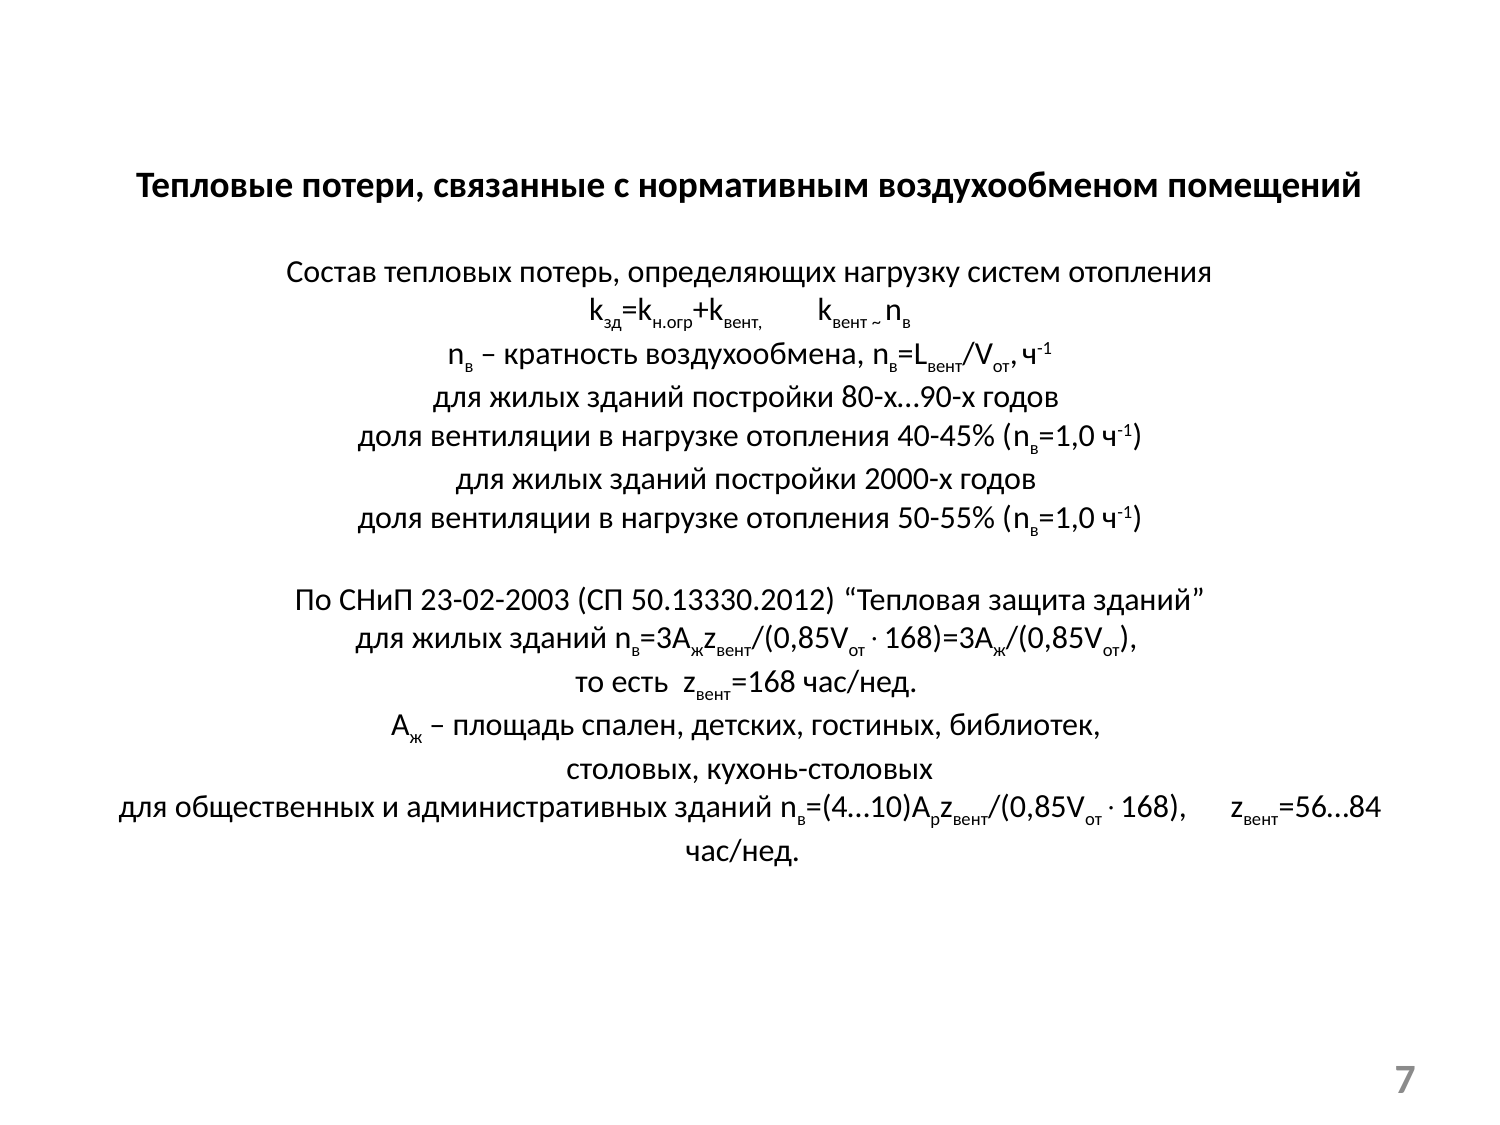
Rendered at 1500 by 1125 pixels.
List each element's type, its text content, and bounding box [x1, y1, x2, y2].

slide_number 7 [1080, 1046, 1431, 1107]
title Тепловые потери, связанные с нормативным воздухообменом помещений Состав тепловых потерь, определяющих нагрузку систем отопления kзд=kн.огр+kвент, kвент ~ nв nв – кратность воздухообмена, nв=Lвент/Vот, ч-1 для жилых зданий постройки 80-х…90-х годов доля вентиляции в нагрузке отопления 40-45% (nв=1,0 ч-1) для жилых зданий постройки 2000-х годов доля вентиляции в нагрузке отопления 50-55% (nв=1,0 ч-1) По СНиП 23-02-2003 (СП 50.13330.2012) “Тепловая защита зданий” для жилых зданий nв=3Ажzвент/(0,85Vот168)=3Аж/(0,85Vот), то есть zвент=168 час/нед. Аж – площадь спален, детских, гостиных, библиотек, столовых, кухонь-столовых для общественных и административных зданий nв=(4…10)Арzвент/(0,85Vот168), zвент=56…84 час/нед. [58, 30, 1442, 1024]
